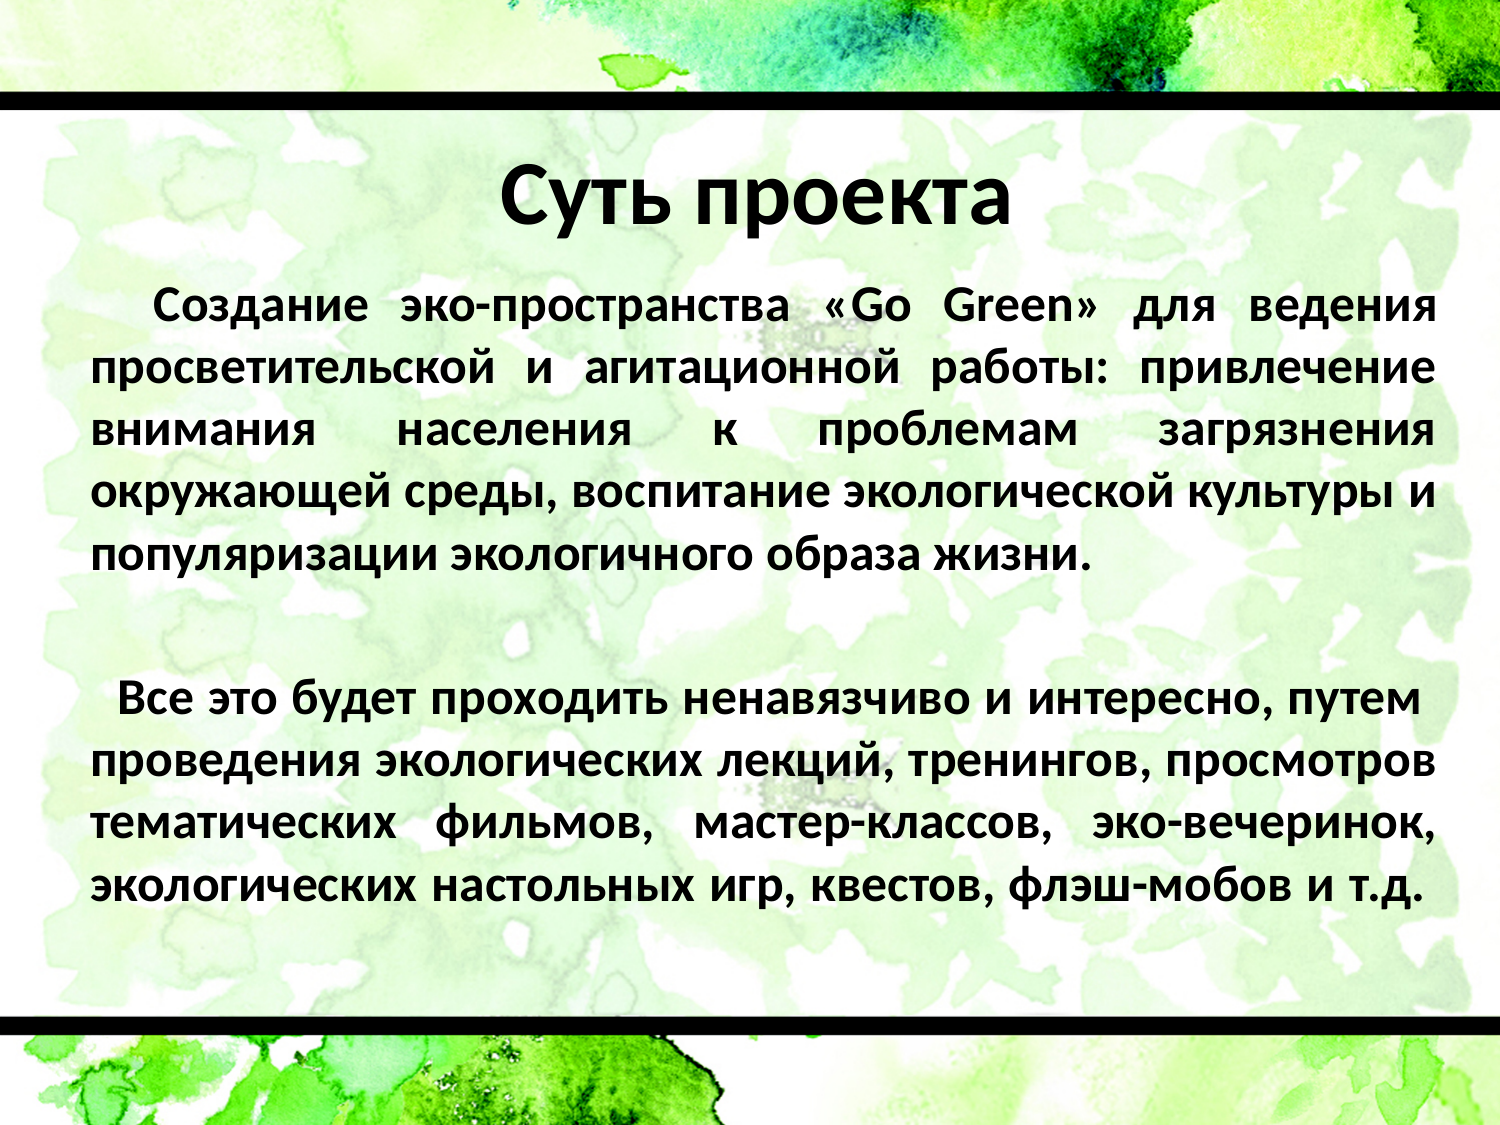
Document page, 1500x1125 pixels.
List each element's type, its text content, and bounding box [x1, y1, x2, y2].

title Суть проекта [82, 93, 1432, 282]
list Создание эко-пространства «Go Green» для ведения просветительской и агитационной работы: привлечение внимания населения к проблемам загрязнения окружающей среды, воспитание экологической культуры и популяризации экологичного образа жизни. Все это будет проходить ненавязчиво и интересно, путем проведения экологических лекций, тренингов, просмотров тематических фильмов, мастер-классов, эко-вечеринок, экологических настольных игр, квестов, флэш-мобов и т.д. [75, 262, 1454, 1043]
picture [0, 0, 1500, 1125]
